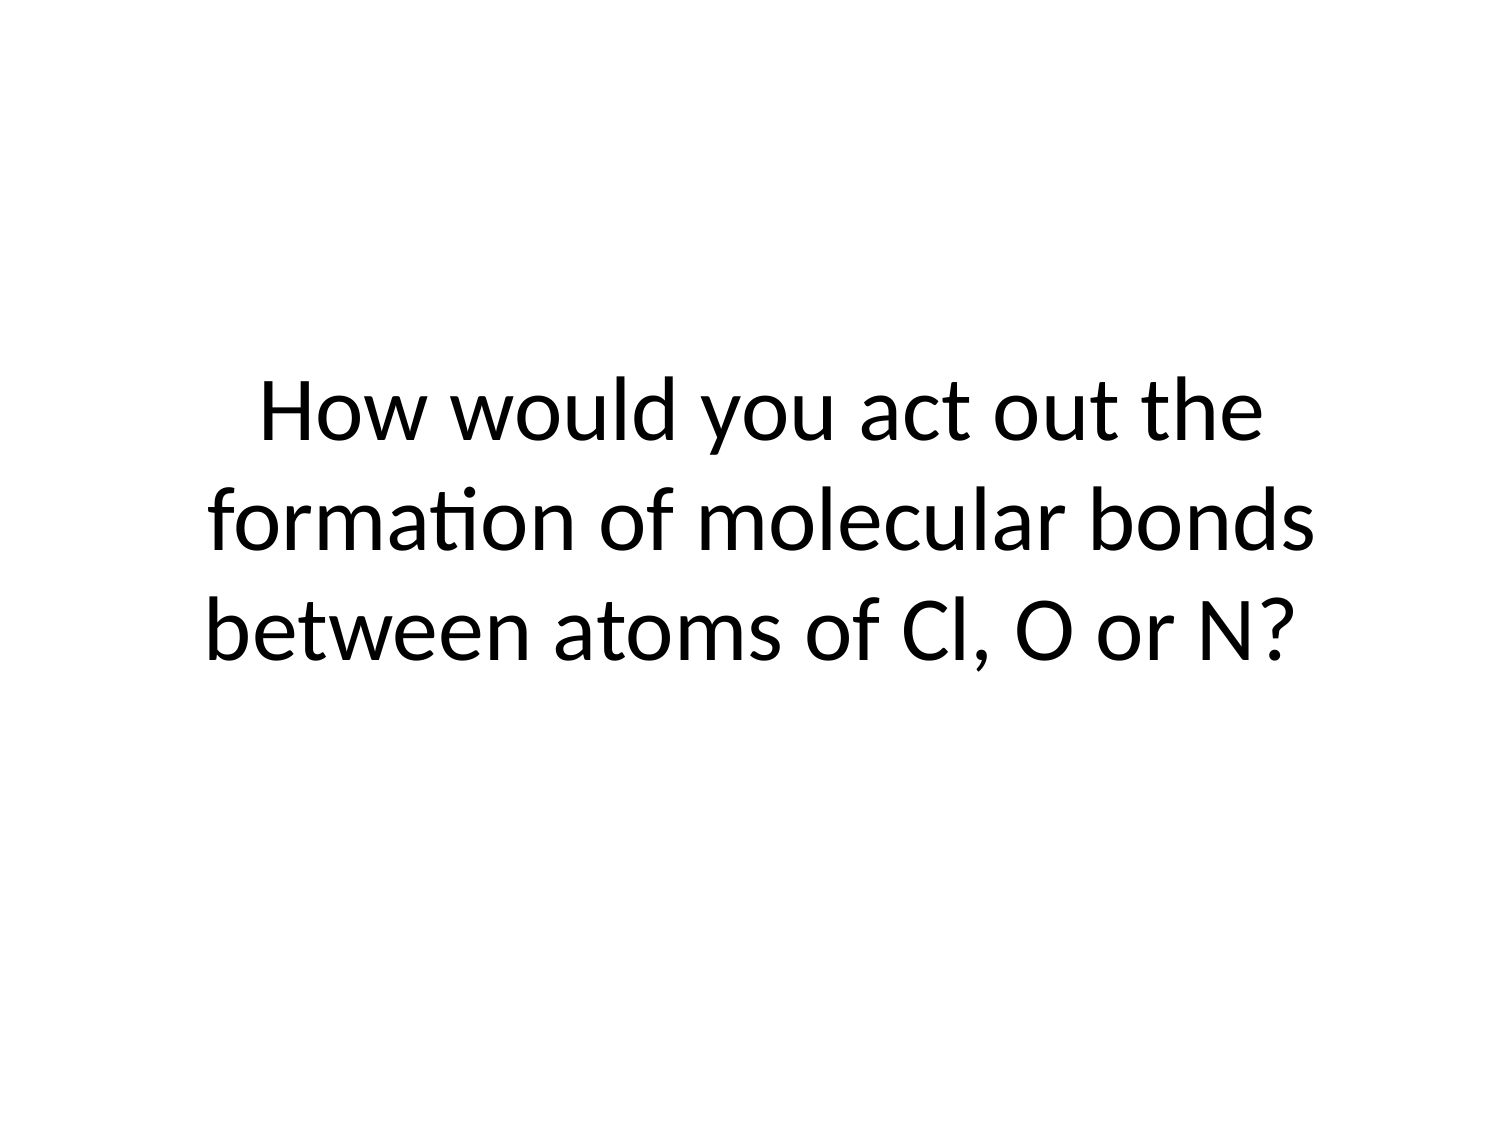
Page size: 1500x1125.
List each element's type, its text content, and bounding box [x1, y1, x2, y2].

title How would you act out the formation of molecular bonds between atoms of Cl, O or N? [75, 87, 1450, 1050]
